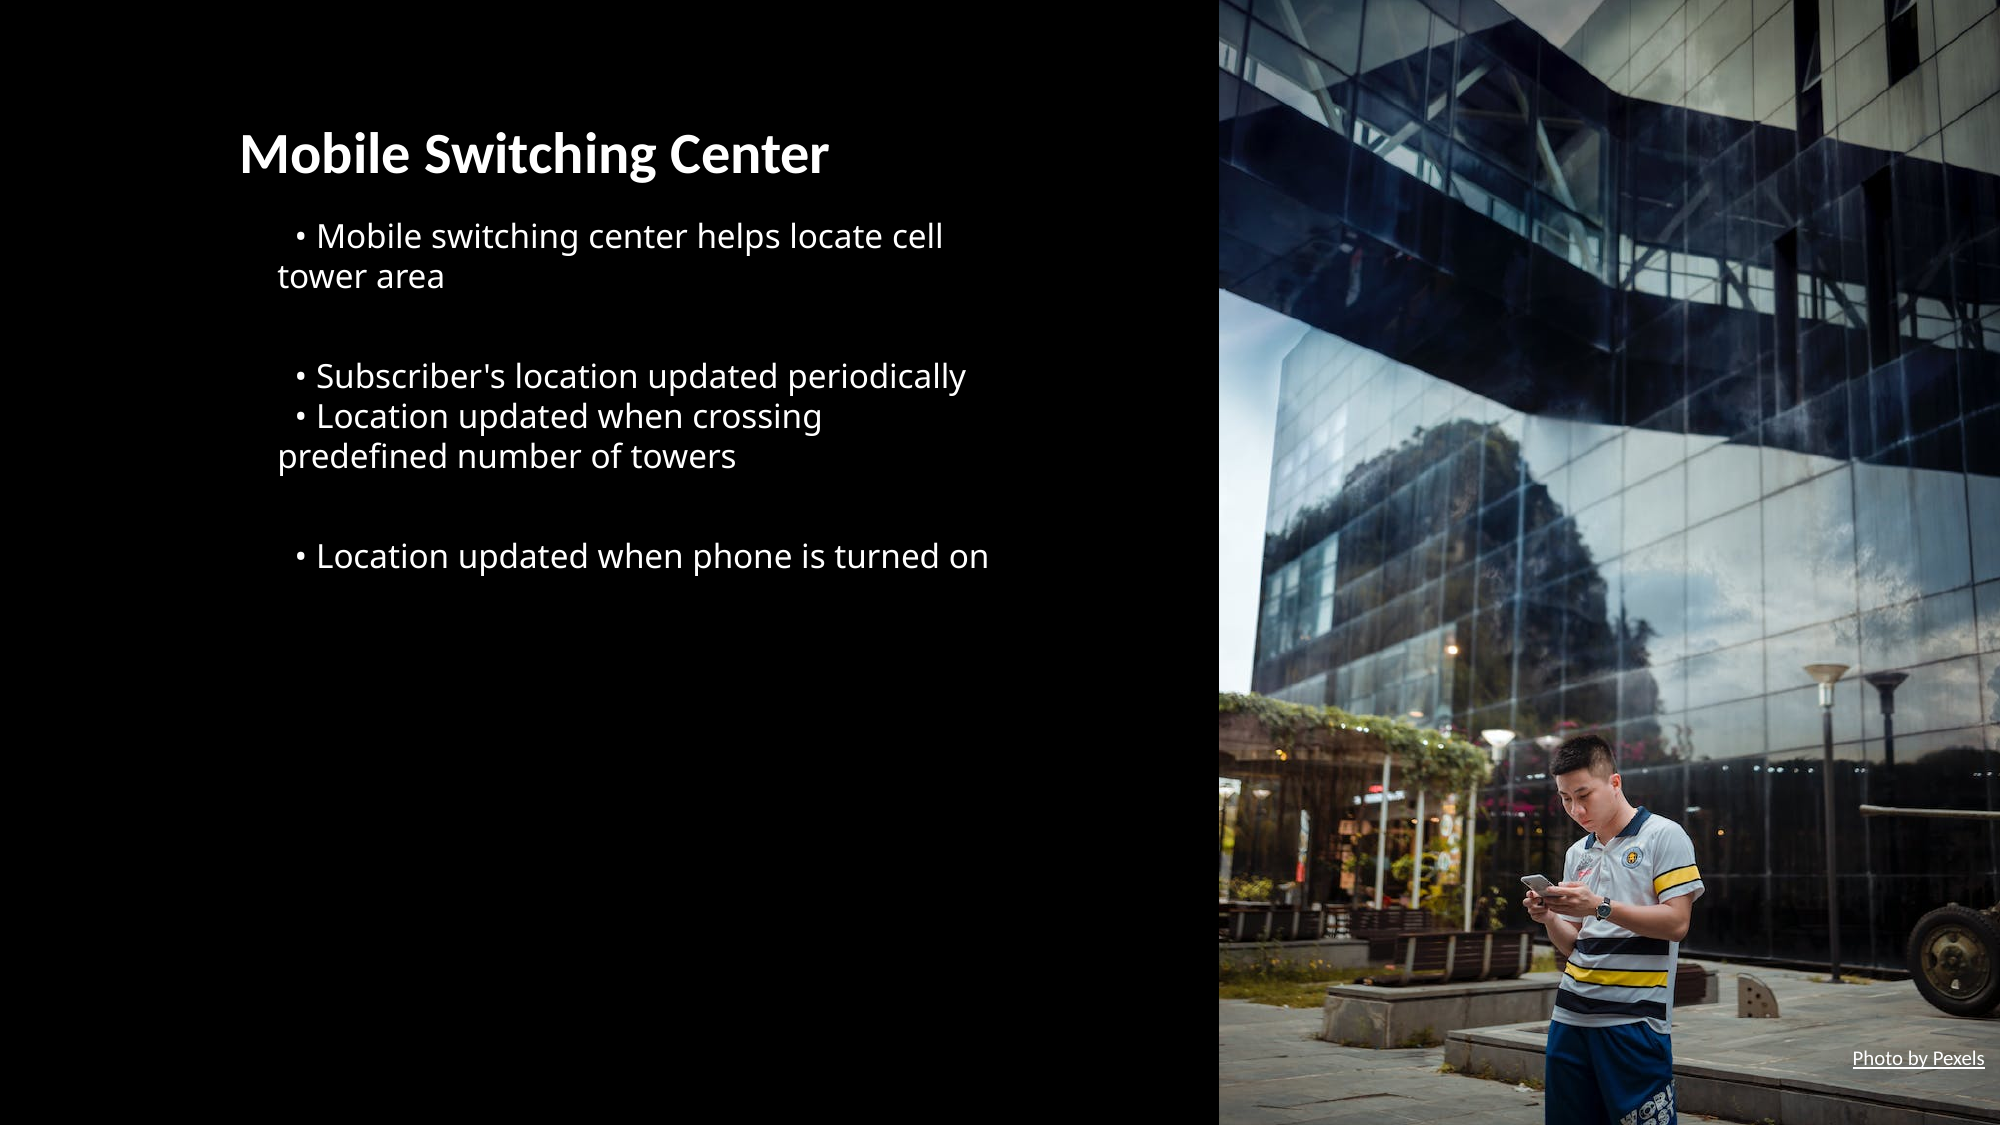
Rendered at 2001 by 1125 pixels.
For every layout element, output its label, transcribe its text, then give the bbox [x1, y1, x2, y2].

text_box Mobile Switching Center [225, 112, 1219, 188]
text_box • Location updated when crossing predefined number of towers [262, 397, 1013, 473]
text_box • Location updated when phone is turned on [262, 517, 1013, 593]
picture [1219, 0, 2000, 1125]
text_box • Subscriber's location updated periodically [262, 337, 1013, 397]
text_box • Mobile switching center helps locate cell tower area [262, 217, 1013, 293]
